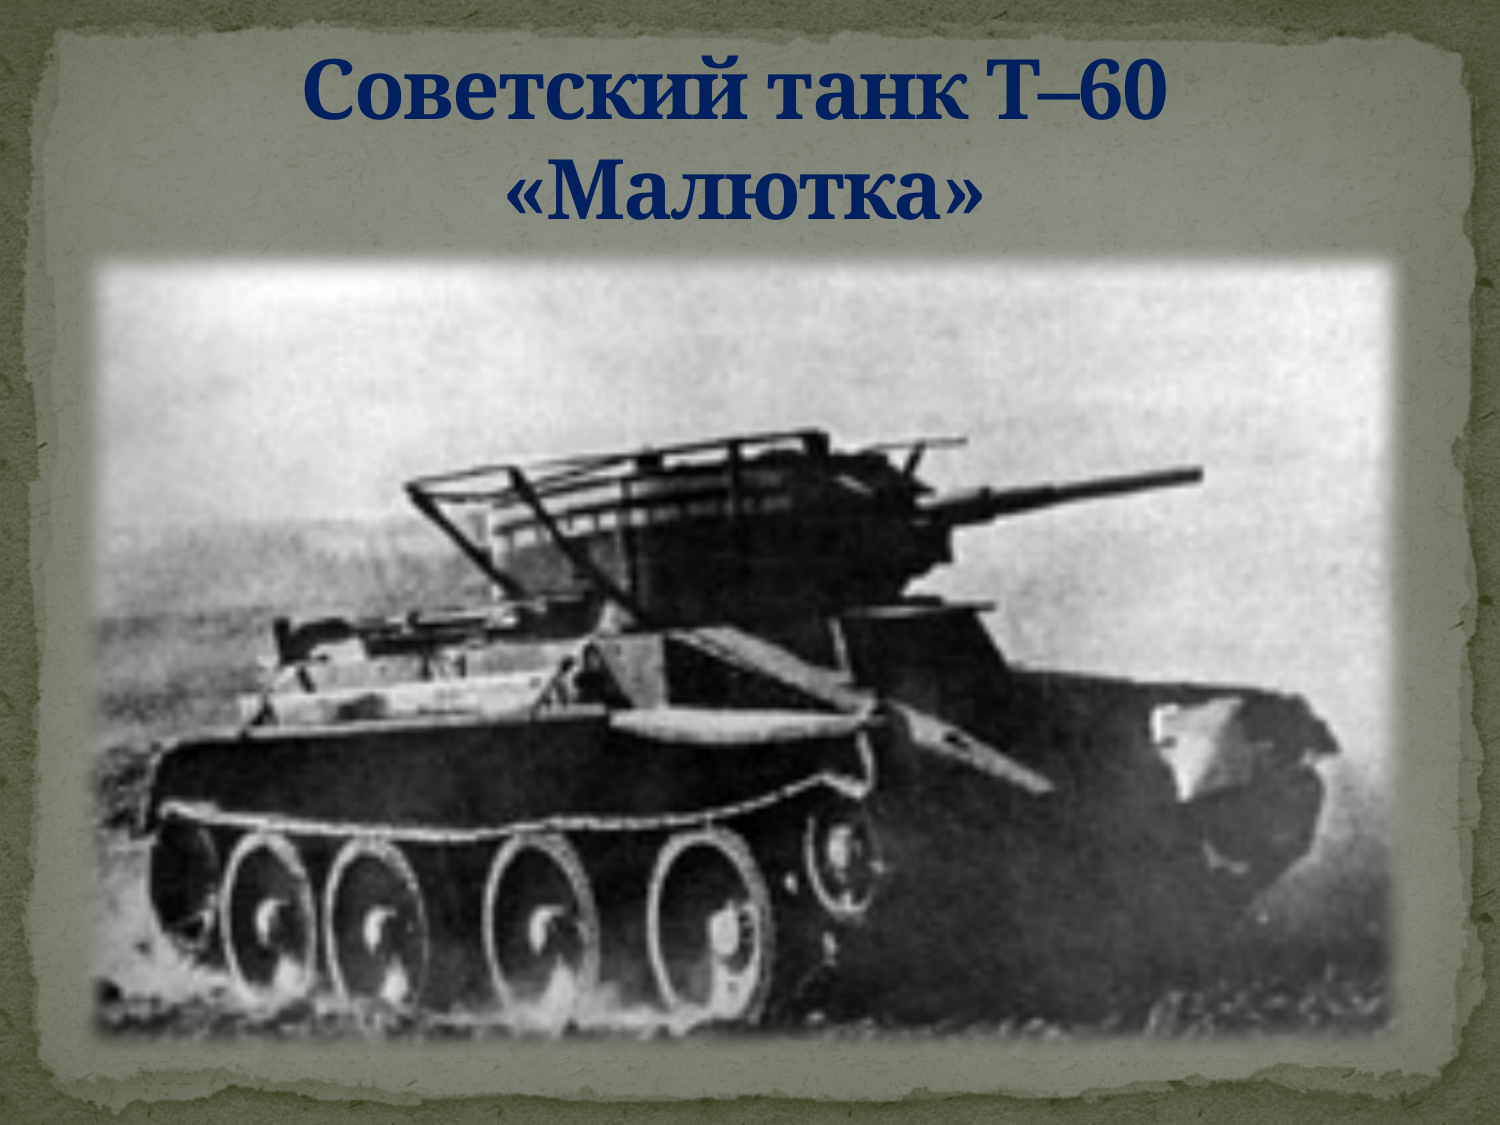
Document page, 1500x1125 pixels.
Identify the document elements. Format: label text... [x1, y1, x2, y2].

title Советский танк Т–60 «Малютка» [64, 24, 1425, 244]
picture [78, 245, 1411, 1058]
